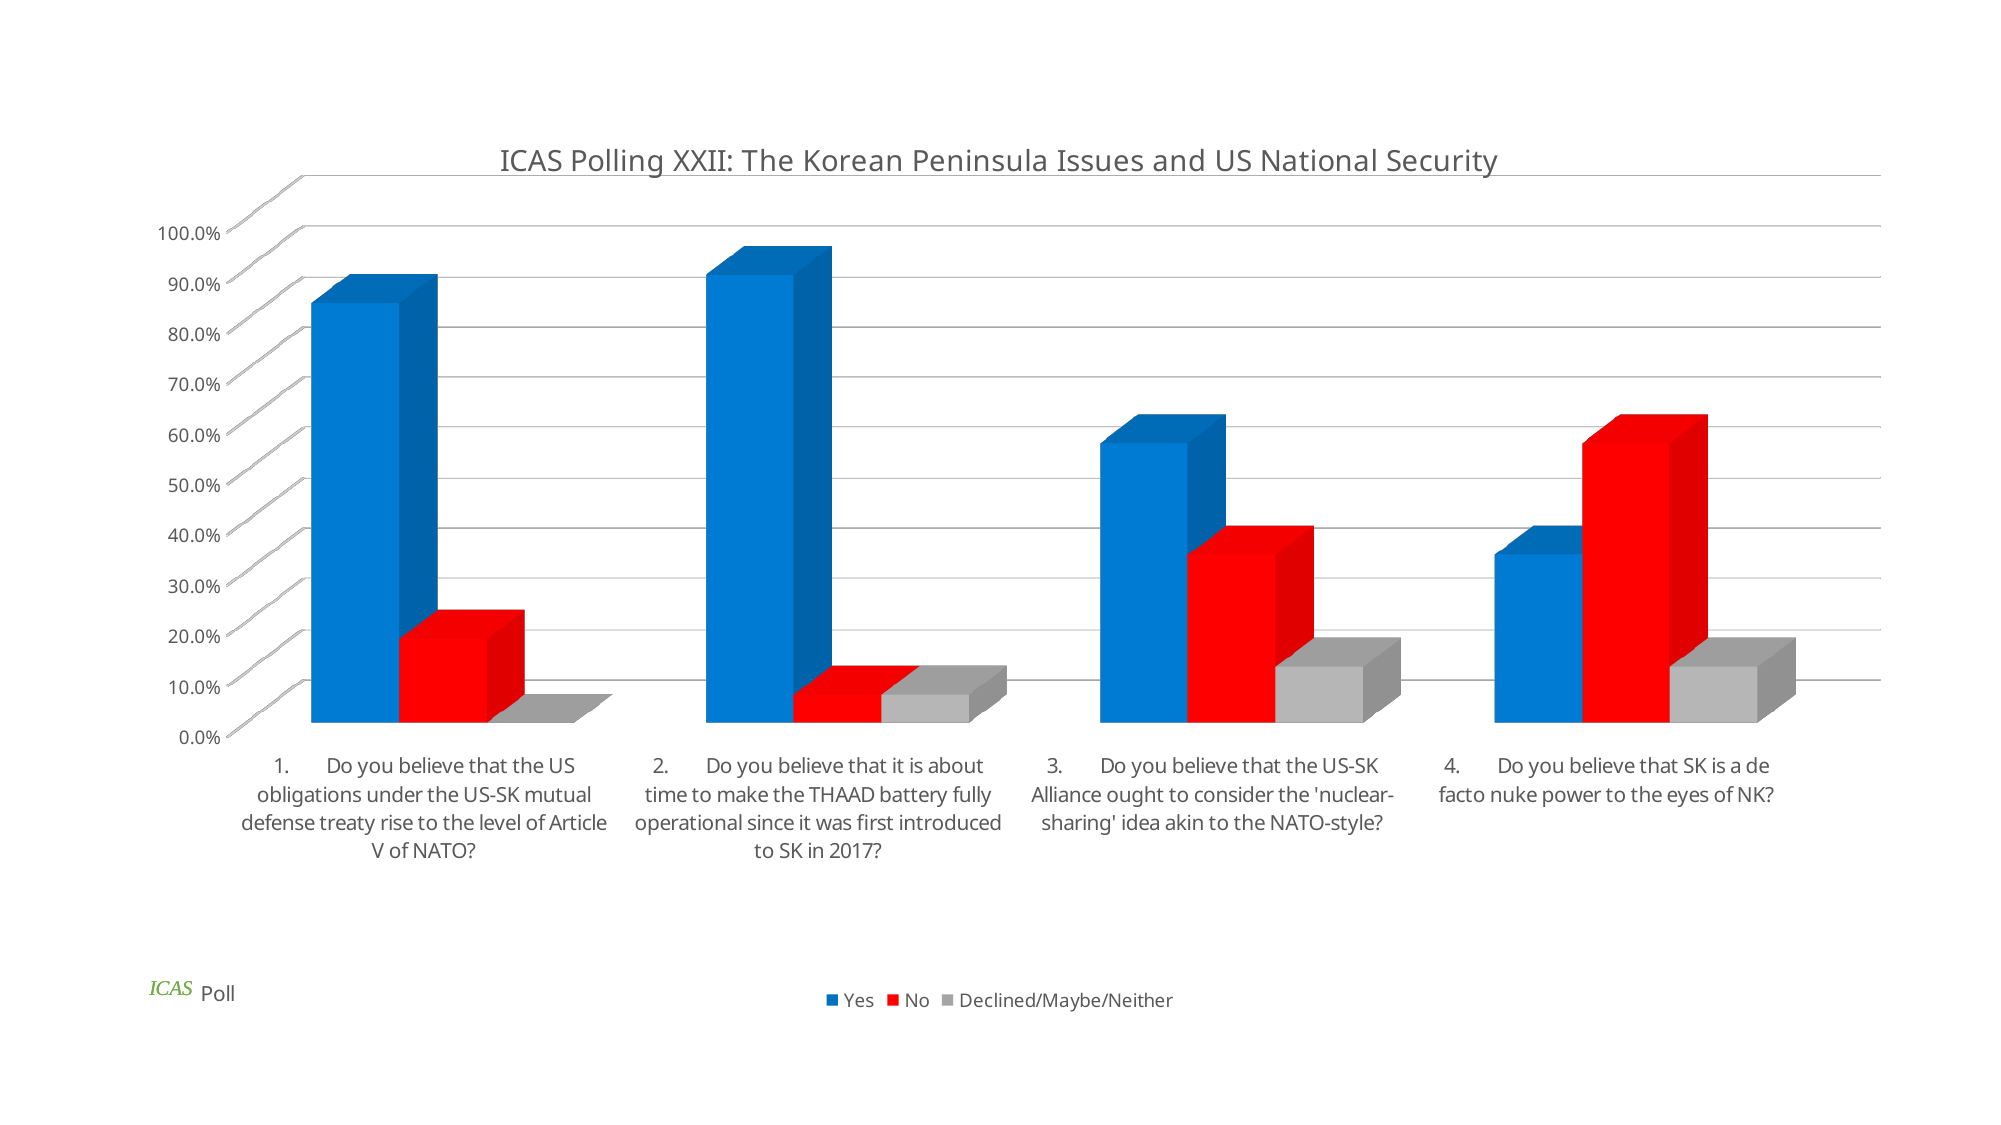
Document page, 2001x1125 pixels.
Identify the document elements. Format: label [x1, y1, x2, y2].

chart [105, 105, 1895, 1020]
